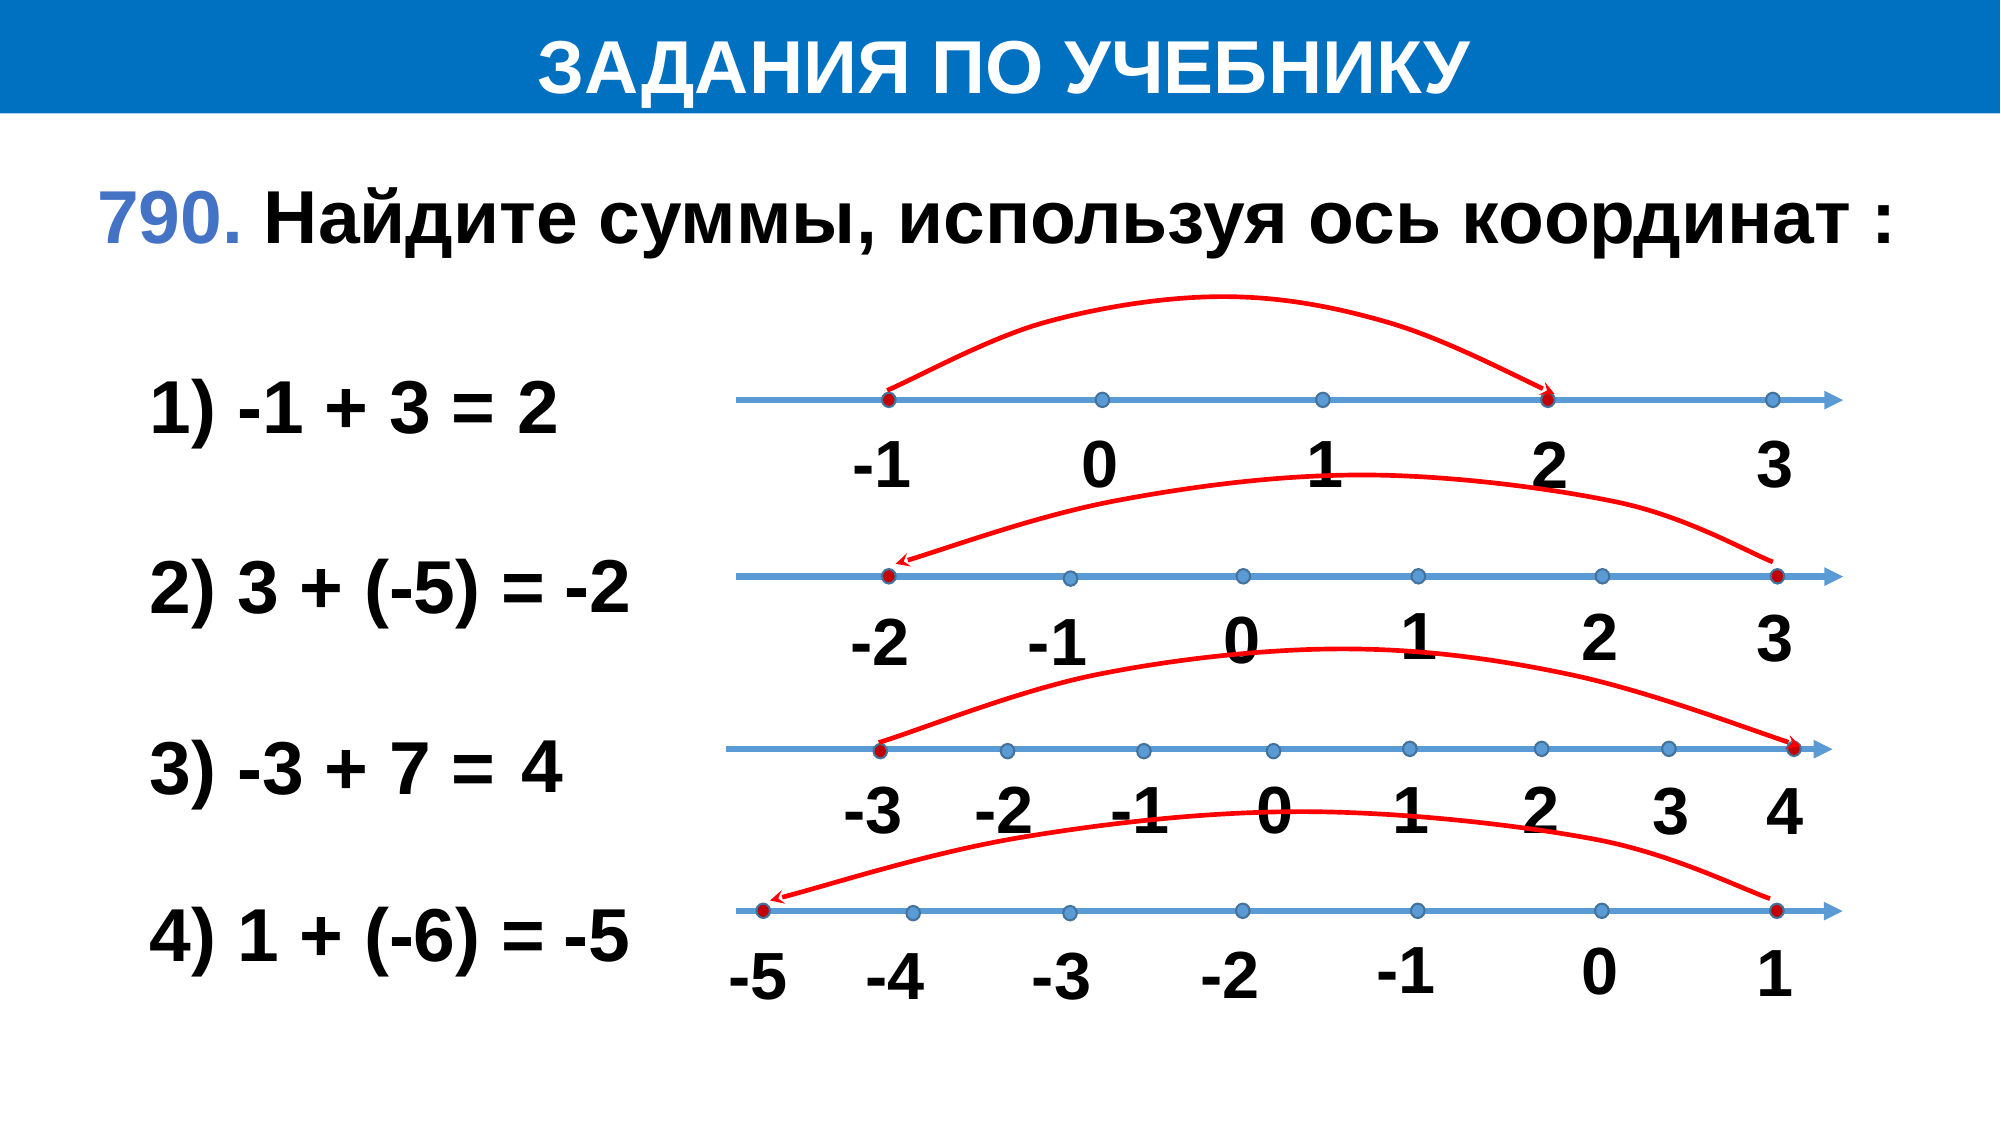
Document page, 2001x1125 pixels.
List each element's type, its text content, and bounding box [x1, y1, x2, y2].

text_box [880, 567, 897, 576]
text_box 0 [1208, 589, 1282, 656]
text_box [1062, 904, 1078, 911]
text_box [1594, 912, 1610, 920]
text_box [0, 0, 2000, 114]
text_box [1764, 391, 1781, 400]
text_box 1 [1292, 413, 1363, 477]
text_box [872, 750, 889, 759]
text_box -5 [713, 925, 829, 1021]
text_box [1062, 577, 1079, 587]
text_box 2 [1567, 586, 1638, 681]
text_box [1410, 577, 1427, 585]
text_box -2 [835, 591, 951, 686]
text_box 3 [1637, 760, 1709, 856]
text_box 3) -3 + 7 = [134, 712, 524, 818]
text_box [881, 401, 897, 409]
text_box 2 [502, 351, 573, 456]
text_box [1094, 401, 1111, 409]
text_box 0 [1241, 759, 1315, 812]
text_box [1235, 577, 1252, 585]
text_box [1063, 570, 1078, 576]
text_box -5 [548, 879, 655, 985]
text_box [755, 912, 771, 920]
text_box [1410, 912, 1426, 919]
text_box [1315, 401, 1331, 409]
text_box [1769, 912, 1785, 920]
text_box [1136, 750, 1152, 760]
text_box -2 [1185, 924, 1283, 1019]
text_box [1409, 902, 1426, 911]
text_box [1539, 395, 1556, 400]
text_box [1769, 567, 1786, 576]
text_box [1594, 567, 1611, 576]
text_box [1661, 750, 1677, 758]
text_box -1 [837, 413, 953, 508]
text_box [1765, 401, 1781, 409]
text_box [878, 648, 1801, 749]
text_box ЗАДАНИЯ ПО УЧЕБНИКУ [4, 11, 2000, 116]
text_box -3 [1017, 925, 1132, 1021]
text_box [1410, 567, 1427, 576]
text_box 0 [1566, 920, 1638, 1016]
text_box 4 [1751, 760, 1823, 856]
text_box [1136, 744, 1152, 749]
text_box -1 [1013, 591, 1128, 686]
text_box 2 [1508, 759, 1579, 836]
text_box -1 [1096, 759, 1211, 825]
text_box 0 [1067, 413, 1140, 508]
text_box [905, 912, 922, 922]
text_box [770, 811, 1771, 904]
text_box [1594, 577, 1611, 585]
text_box [880, 391, 897, 400]
text_box 2) 3 + (-5) = [134, 531, 584, 637]
text_box [1314, 393, 1331, 400]
text_box [905, 904, 921, 911]
text_box [999, 750, 1016, 759]
text_box [1769, 577, 1786, 585]
text_box 1) -1 + 3 = [134, 350, 524, 456]
text_box -1 [1361, 919, 1456, 1015]
text_box -4 [850, 925, 966, 1021]
text_box [895, 474, 1773, 567]
text_box [1235, 912, 1251, 920]
text_box [1768, 902, 1785, 911]
text_box 4) 1 + (-6) = [134, 879, 548, 985]
text_box 1 [1377, 759, 1451, 819]
text_box [1062, 912, 1078, 922]
text_box [1000, 744, 1015, 749]
text_box -2 [549, 529, 660, 635]
text_box [1234, 902, 1251, 911]
text_box [1401, 745, 1418, 749]
text_box [887, 296, 1555, 395]
text_box [1266, 745, 1281, 749]
text_box -2 [959, 759, 1075, 849]
text_box 1 [1385, 585, 1457, 655]
text_box [1235, 567, 1252, 576]
text_box -3 [828, 759, 944, 855]
text_box 1 [1741, 922, 1813, 1018]
text_box [755, 902, 772, 911]
text_box 2 [1517, 414, 1588, 496]
text_box 3 [1742, 587, 1813, 683]
text_box [1094, 392, 1111, 400]
text_box [1786, 750, 1802, 758]
text_box [1265, 750, 1282, 760]
text_box [1402, 750, 1418, 758]
text_box [1593, 902, 1610, 911]
text_box [881, 577, 897, 585]
text_box [1540, 401, 1556, 409]
text_box 3 [1742, 413, 1813, 509]
text_box 4 [506, 710, 578, 815]
text_box [1534, 750, 1550, 758]
text_box [872, 743, 888, 749]
text_box 790. Найдите суммы, используя ось координат : [82, 161, 1931, 266]
